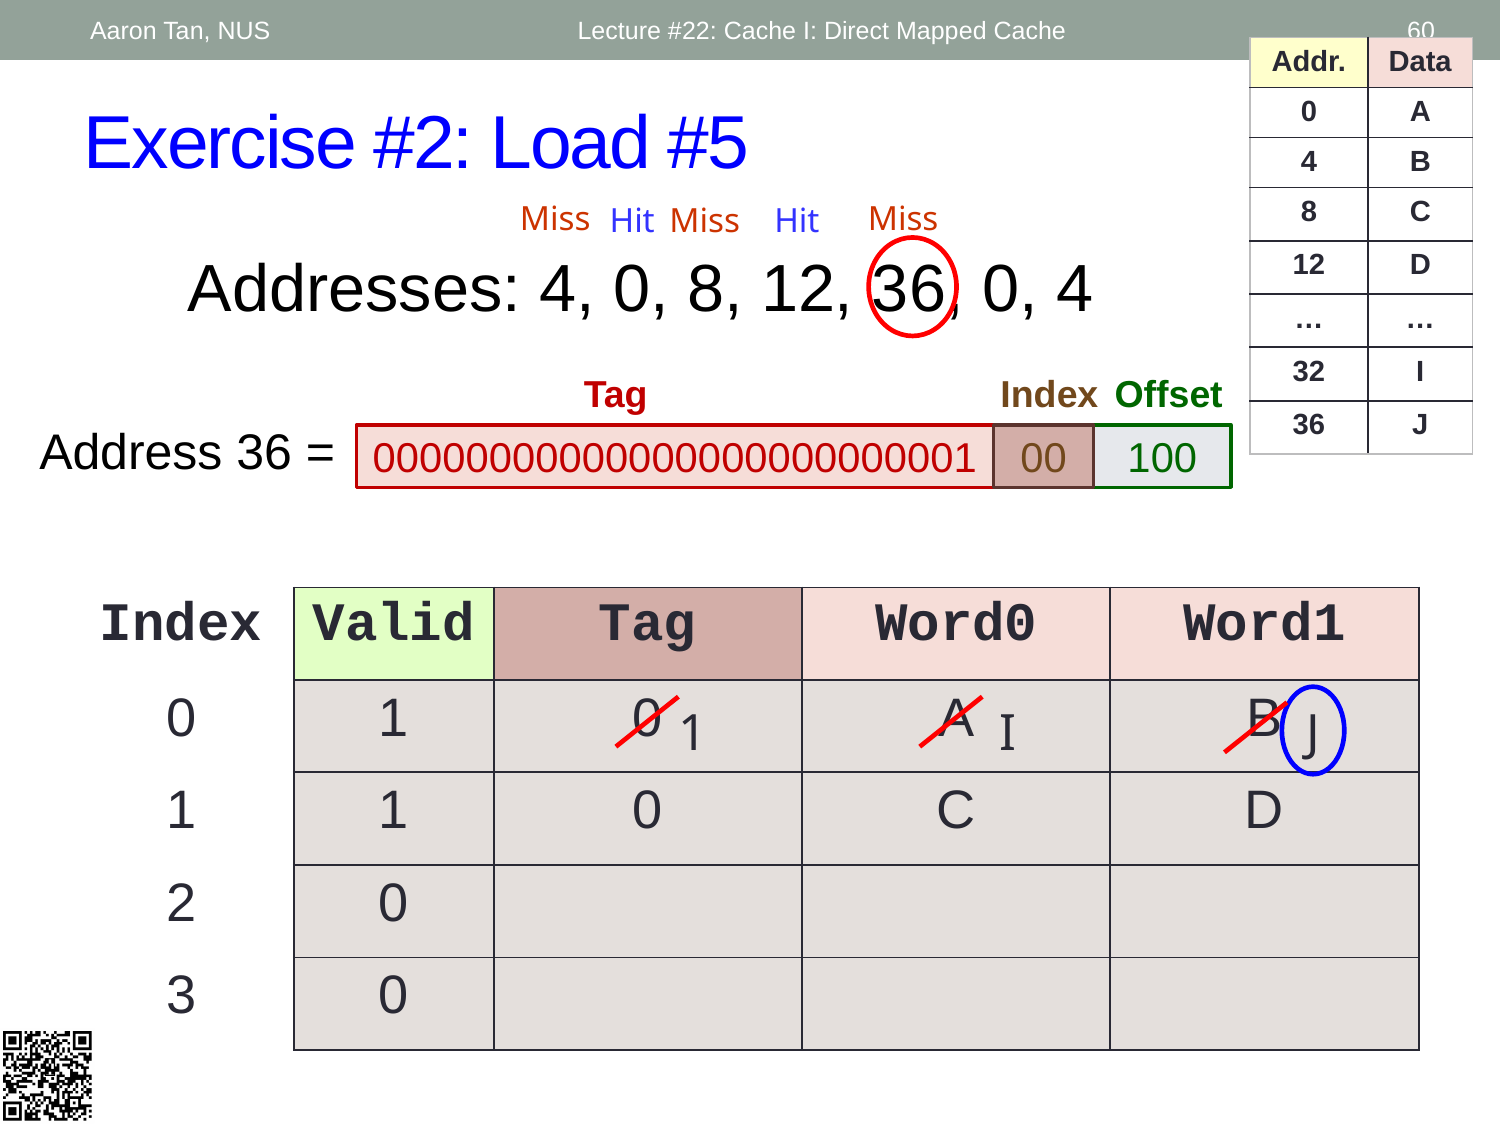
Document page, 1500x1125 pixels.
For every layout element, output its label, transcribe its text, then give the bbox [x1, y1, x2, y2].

text_box Hit [740, 191, 854, 247]
table_cell D [1369, 242, 1472, 293]
table_header Index [69, 587, 293, 680]
text_box Miss [499, 189, 612, 245]
table_cell 0 [69, 680, 293, 772]
table_cell 36 [1252, 402, 1367, 453]
table_cell 4 [1251, 138, 1367, 187]
table_cell [803, 866, 1109, 957]
table_cell 2 [69, 865, 293, 957]
table_cell 8 [1251, 188, 1367, 240]
table_cell [1111, 866, 1418, 957]
text_box Miss [648, 191, 740, 247]
text_box Hit [575, 191, 648, 247]
table_header Data [1369, 38, 1472, 87]
table_cell 1 [295, 681, 493, 771]
table_cell 0 [1251, 88, 1367, 137]
table_cell 32 [1251, 348, 1367, 400]
slide_number Aaron Tan, NUS [75, 3, 550, 57]
table_header Valid [295, 588, 493, 679]
text_box  [24, 1050, 75, 1083]
table_cell I [1369, 348, 1472, 400]
table_cell D [1111, 773, 1418, 864]
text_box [18, 362, 1244, 489]
table_cell B [1111, 681, 1418, 771]
table_cell 3 [69, 957, 293, 1050]
table_cell … [1251, 295, 1367, 346]
table_cell J [1369, 402, 1472, 453]
table_header Word1 [1111, 588, 1418, 679]
table_cell [803, 958, 1109, 1049]
text_box Addresses: 4, 0, 8, 12, 36, 0, 4 [930, 237, 1110, 333]
slide_number 60 [1308, 3, 1450, 37]
table_cell A [803, 681, 1109, 689]
table_cell C [803, 776, 1109, 864]
table_cell 0 [495, 681, 801, 771]
table_cell 0 [295, 866, 493, 957]
table_cell 1 [69, 772, 293, 865]
table_cell 12 [1251, 242, 1367, 293]
table_cell … [1369, 295, 1472, 346]
table_cell [495, 866, 801, 957]
title Exercise #2: Load #5 [68, 86, 1249, 192]
text_box Addresses: 4, 0, 8, 12, 36, 0, 4 [172, 237, 895, 333]
table_cell [1111, 958, 1418, 1049]
text_box [868, 245, 957, 336]
table_cell C [1369, 188, 1472, 240]
table_header Word0 [803, 588, 1109, 679]
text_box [615, 692, 1340, 769]
table_header Tag [495, 588, 801, 679]
table_cell 1 [295, 773, 493, 864]
table_header Addr. [1251, 38, 1367, 87]
table_cell [495, 958, 801, 1049]
table_cell B [1369, 138, 1472, 187]
table_cell 0 [495, 773, 801, 864]
table_cell A [1369, 88, 1472, 137]
picture [0, 1028, 95, 1124]
text_box Miss [847, 189, 960, 245]
footer Lecture #22: Cache I: Direct Mapped Cache [562, 3, 1238, 57]
table_cell 0 [295, 958, 493, 1049]
